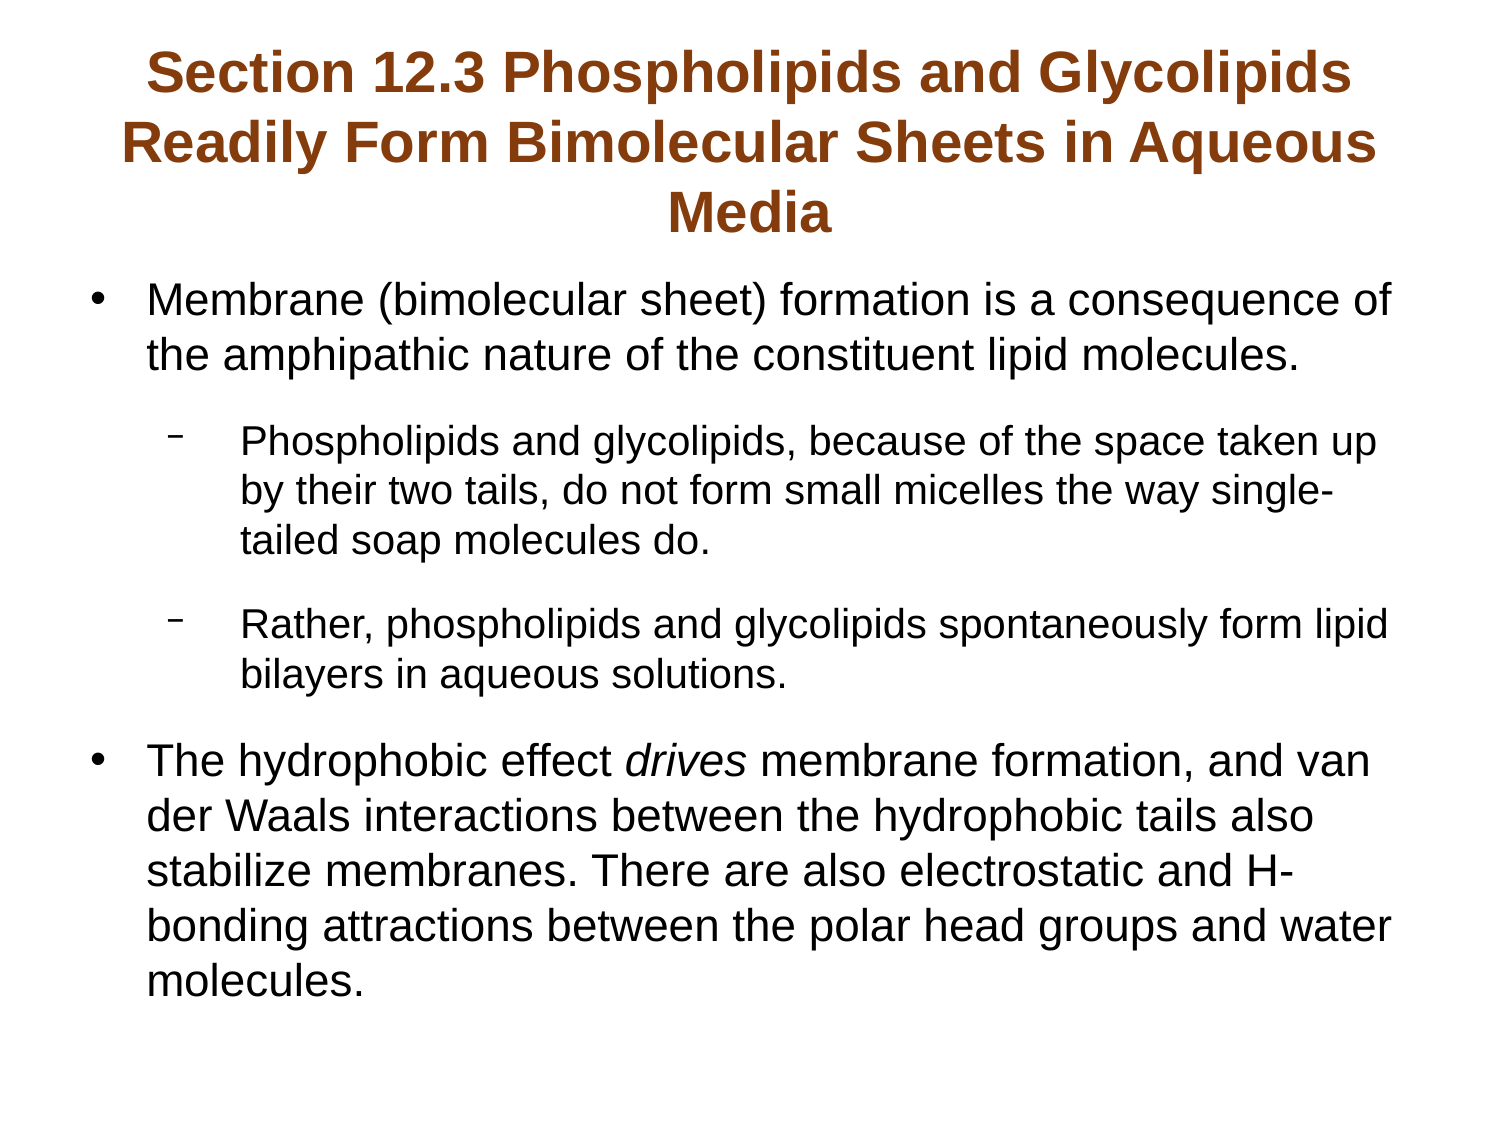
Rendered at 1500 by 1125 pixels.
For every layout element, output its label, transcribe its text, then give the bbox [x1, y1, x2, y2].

list Membrane (bimolecular sheet) formation is a consequence of the amphipathic nature of the constituent lipid molecules. Phospholipids and glycolipids, because of the space taken up by their two tails, do not form small micelles the way single-tailed soap molecules do. Rather, phospholipids and glycolipids spontaneously form lipid bilayers in aqueous solutions. The hydrophobic effect drives membrane formation, and van der Waals interactions between the hydrophobic tails also stabilize membranes. There are also electrostatic and H-bonding attractions between the polar head groups and water molecules. [75, 262, 1425, 1005]
title Section 12.3 Phospholipids and Glycolipids Readily Form Bimolecular Sheets in Aqueous Media [75, 45, 1425, 233]
